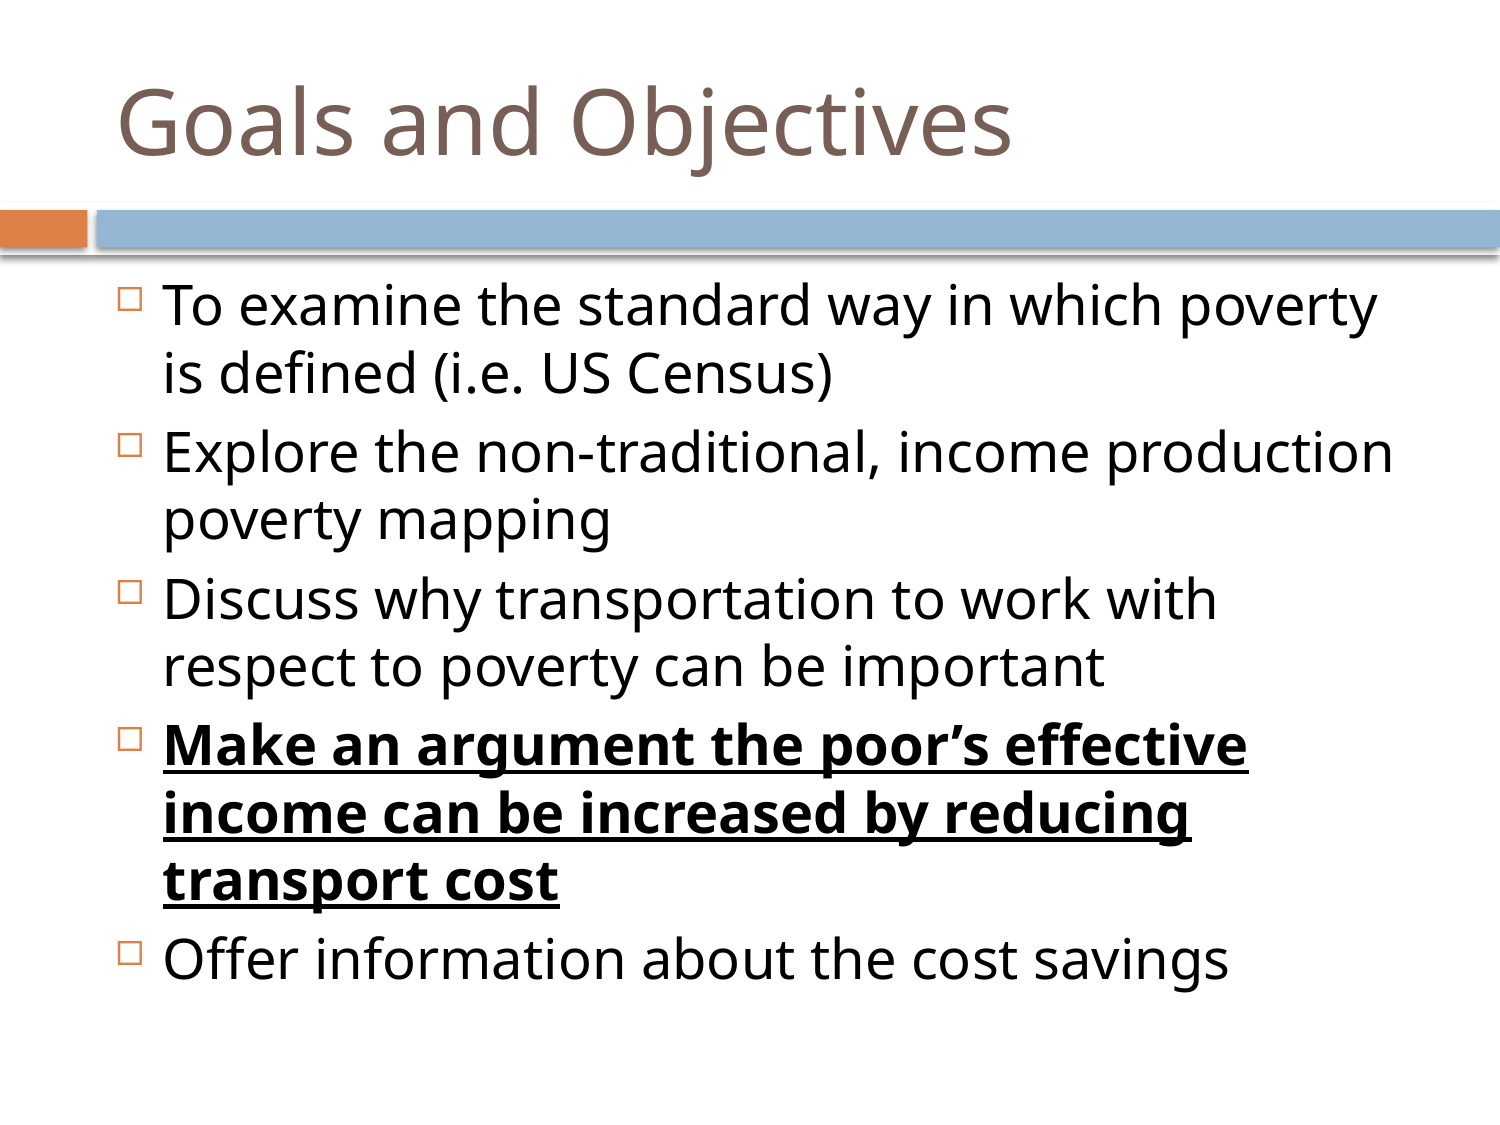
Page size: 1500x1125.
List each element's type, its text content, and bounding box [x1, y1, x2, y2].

list To examine the standard way in which poverty is defined (i.e. US Census) Explore the non-traditional, income production poverty mapping Discuss why transportation to work with respect to poverty can be important Make an argument the poor’s effective income can be increased by reducing transport cost Offer information about the cost savings [100, 262, 1438, 1000]
title Goals and Objectives [100, 37, 1438, 200]
